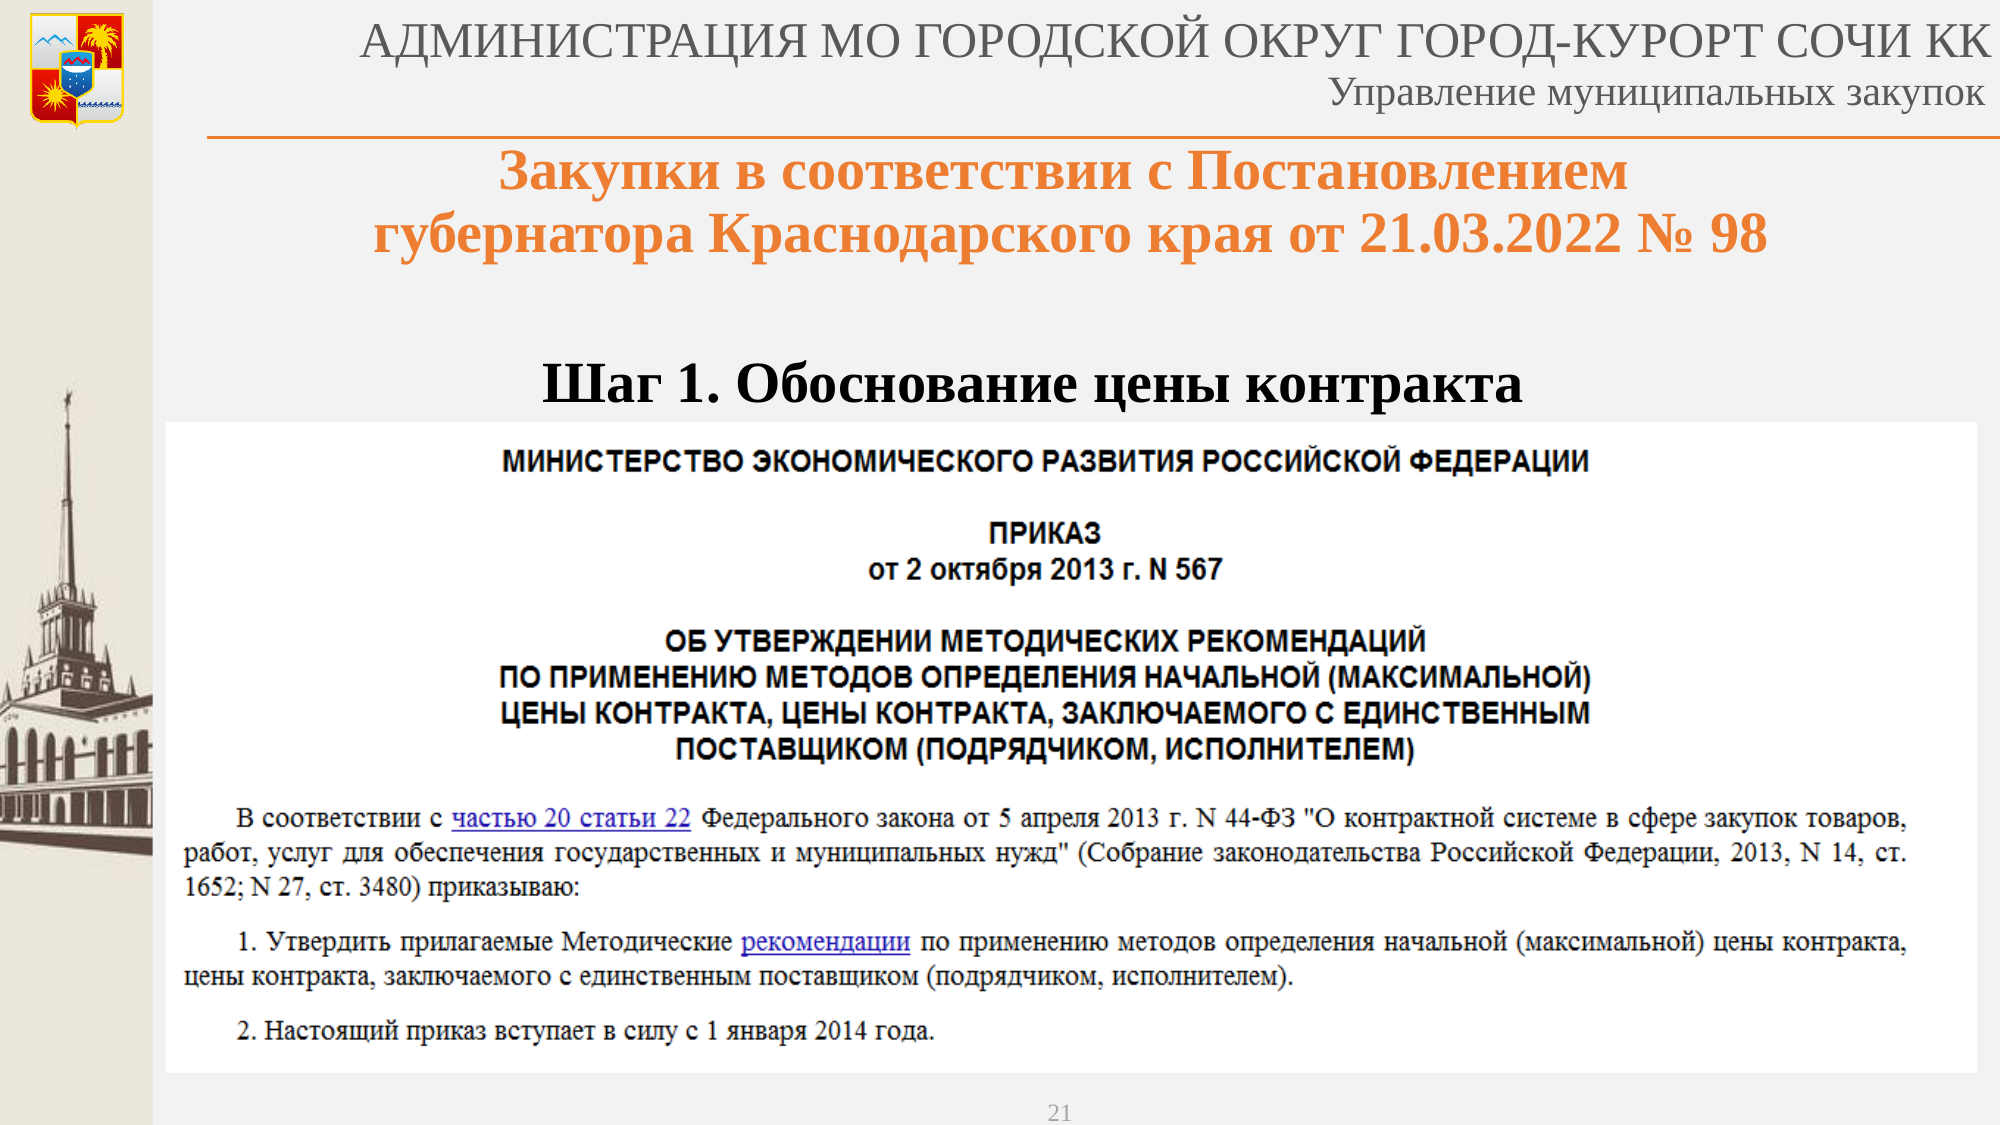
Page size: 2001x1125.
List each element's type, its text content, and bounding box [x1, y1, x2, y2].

picture [0, 215, 153, 967]
text_box Закупки в соответствии с Постановлением губернатора Краснодарского края от 21.03.2022 № 98 [208, 107, 1934, 297]
picture [165, 422, 1978, 1073]
text_box Шаг 1. Обоснование цены контракта [528, 336, 1615, 422]
picture [13, 0, 140, 143]
slide_number 21 [835, 1081, 1286, 1125]
